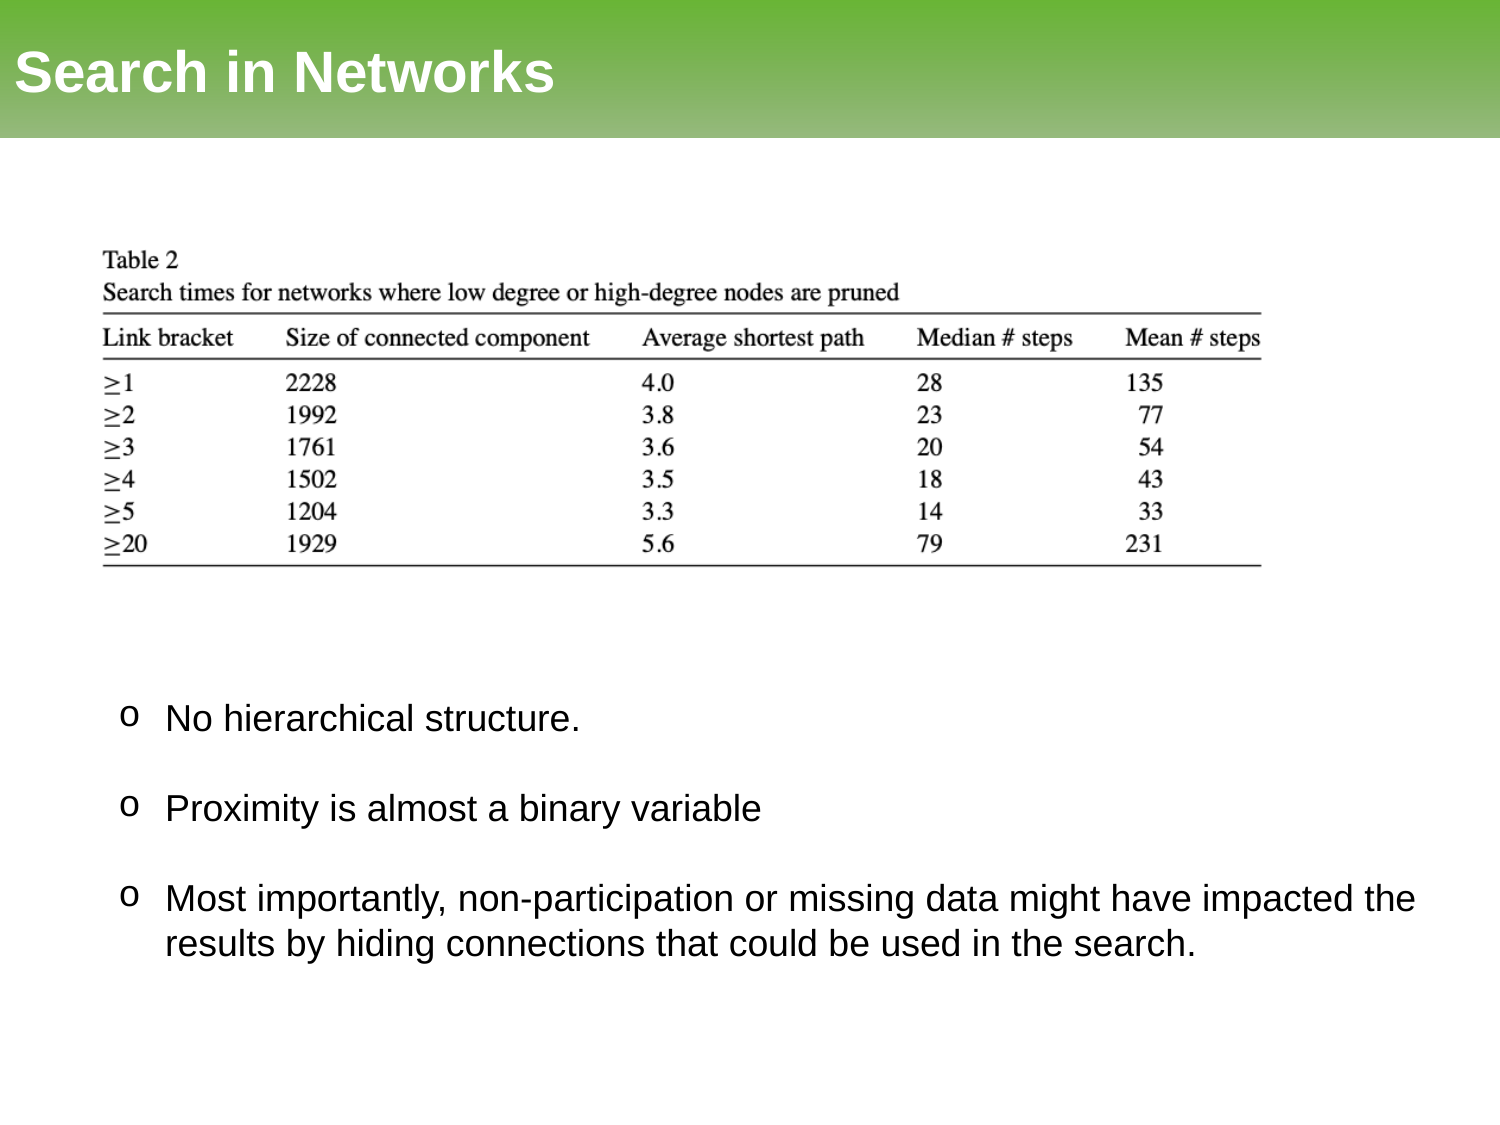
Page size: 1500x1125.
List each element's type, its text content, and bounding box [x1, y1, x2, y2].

text_box No hierarchical structure. Proximity is almost a binary variable Most importantly, non-participation or missing data might have impacted the results by hiding connections that could be used in the search. [103, 686, 1467, 972]
text_box Search in Networks [0, 0, 1500, 138]
picture [82, 229, 1315, 595]
